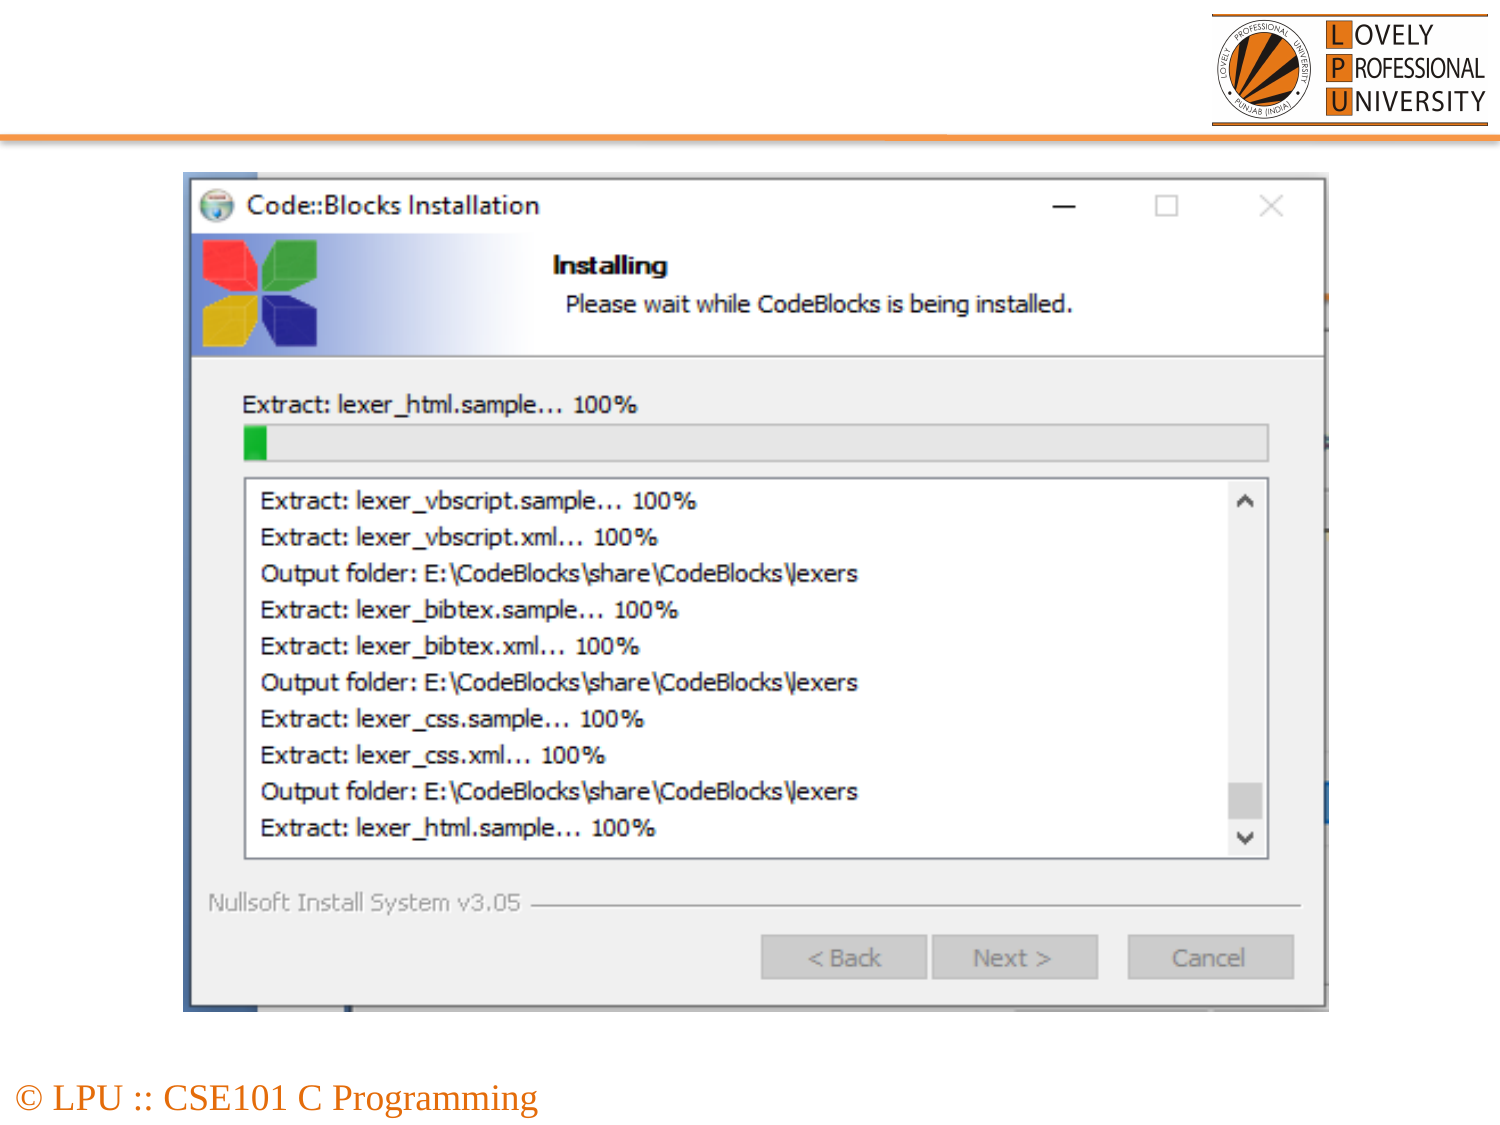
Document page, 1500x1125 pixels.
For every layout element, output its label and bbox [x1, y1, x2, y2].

picture [1212, 14, 1488, 126]
list [182, 172, 1329, 1012]
